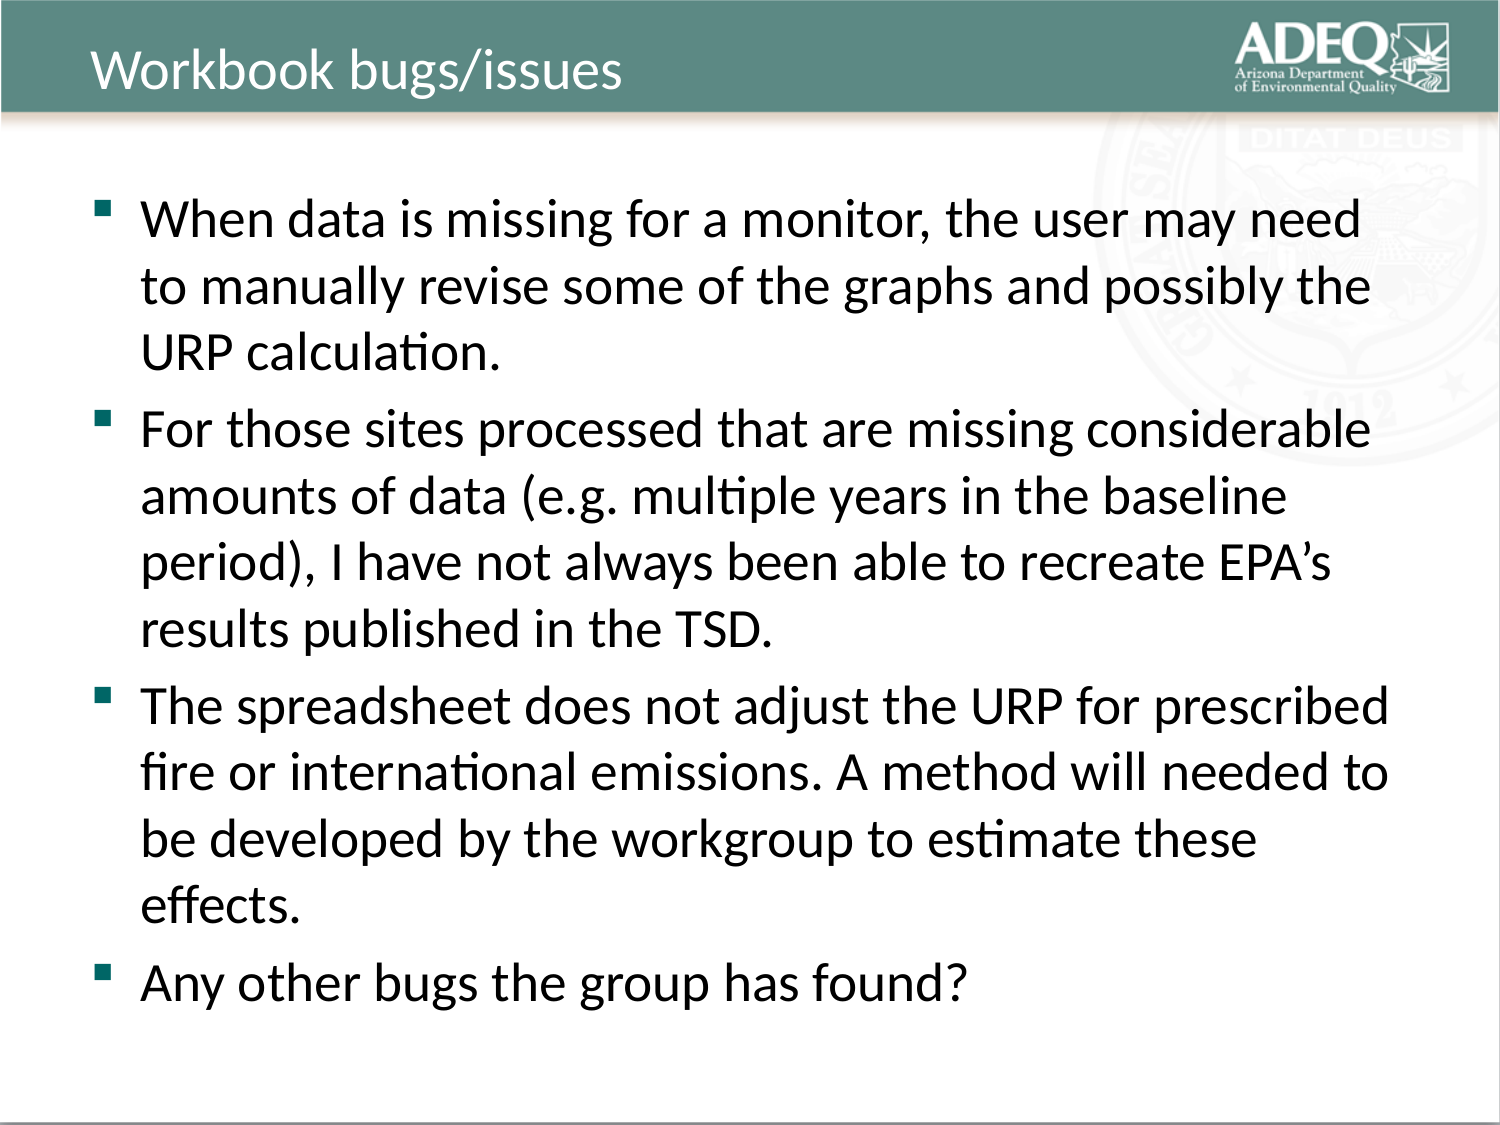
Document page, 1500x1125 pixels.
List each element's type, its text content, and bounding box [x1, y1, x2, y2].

picture [0, 0, 1500, 1125]
list When data is missing for a monitor, the user may need to manually revise some of the graphs and possibly the URP calculation. For those sites processed that are missing considerable amounts of data (e.g. multiple years in the baseline period), I have not always been able to recreate EPA’s results published in the TSD. The spreadsheet does not adjust the URP for prescribed fire or international emissions. A method will needed to be developed by the workgroup to estimate these effects. Any other bugs the group has found? [75, 174, 1425, 1025]
title Workbook bugs/issues [75, 32, 1225, 100]
